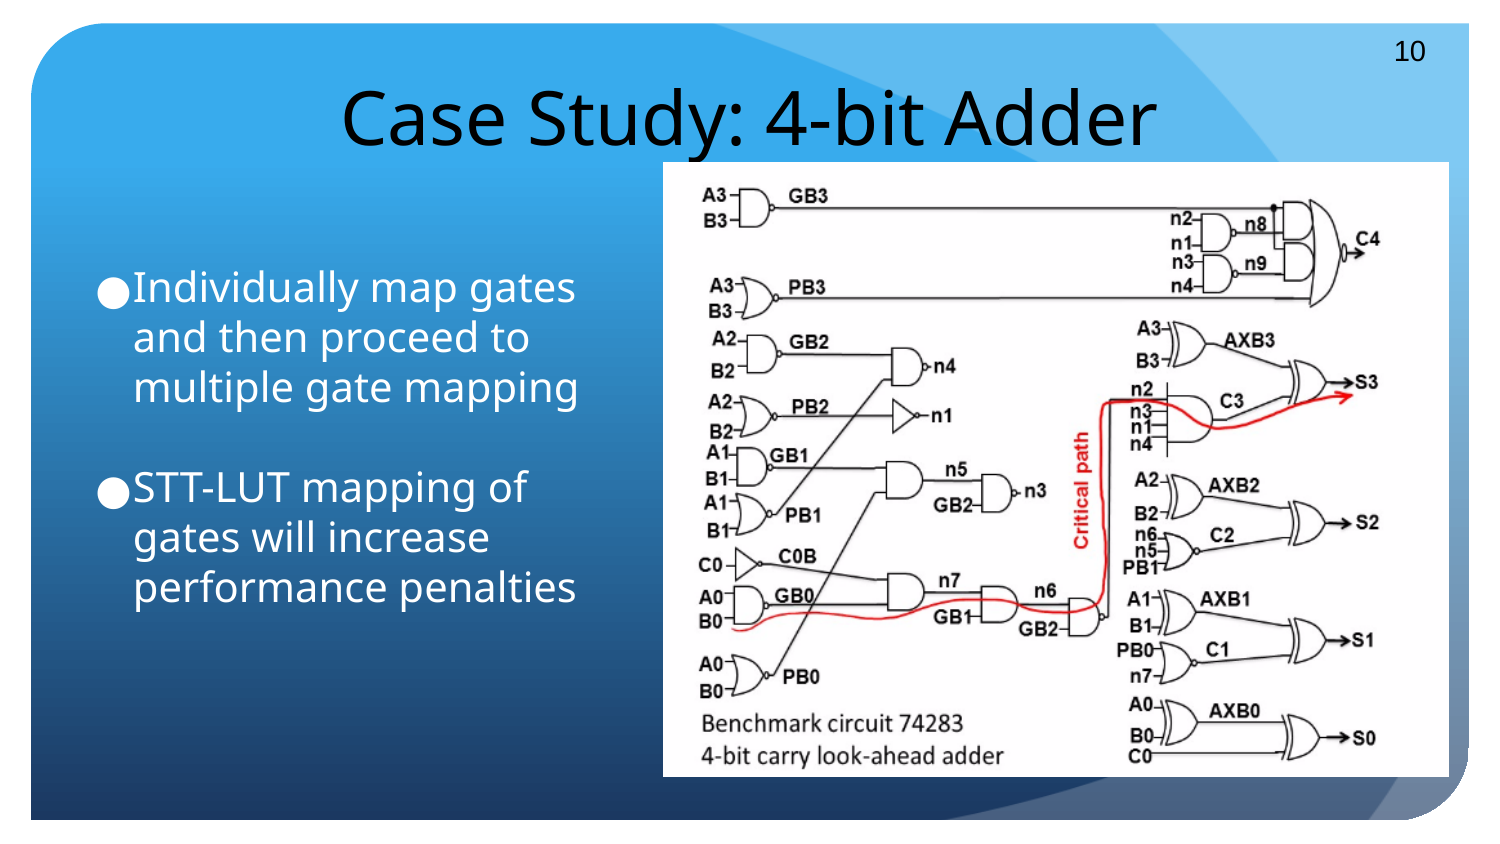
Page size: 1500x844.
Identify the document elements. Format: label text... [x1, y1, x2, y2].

title Case Study: 4-bit Adder [127, 46, 1372, 176]
list Individually map gates and then proceed to multiple gate mapping STT-LUT mapping of gates will increase performance penalties [42, 245, 630, 685]
picture [24, 22, 1473, 821]
slide_number 10 [1378, 27, 1460, 72]
